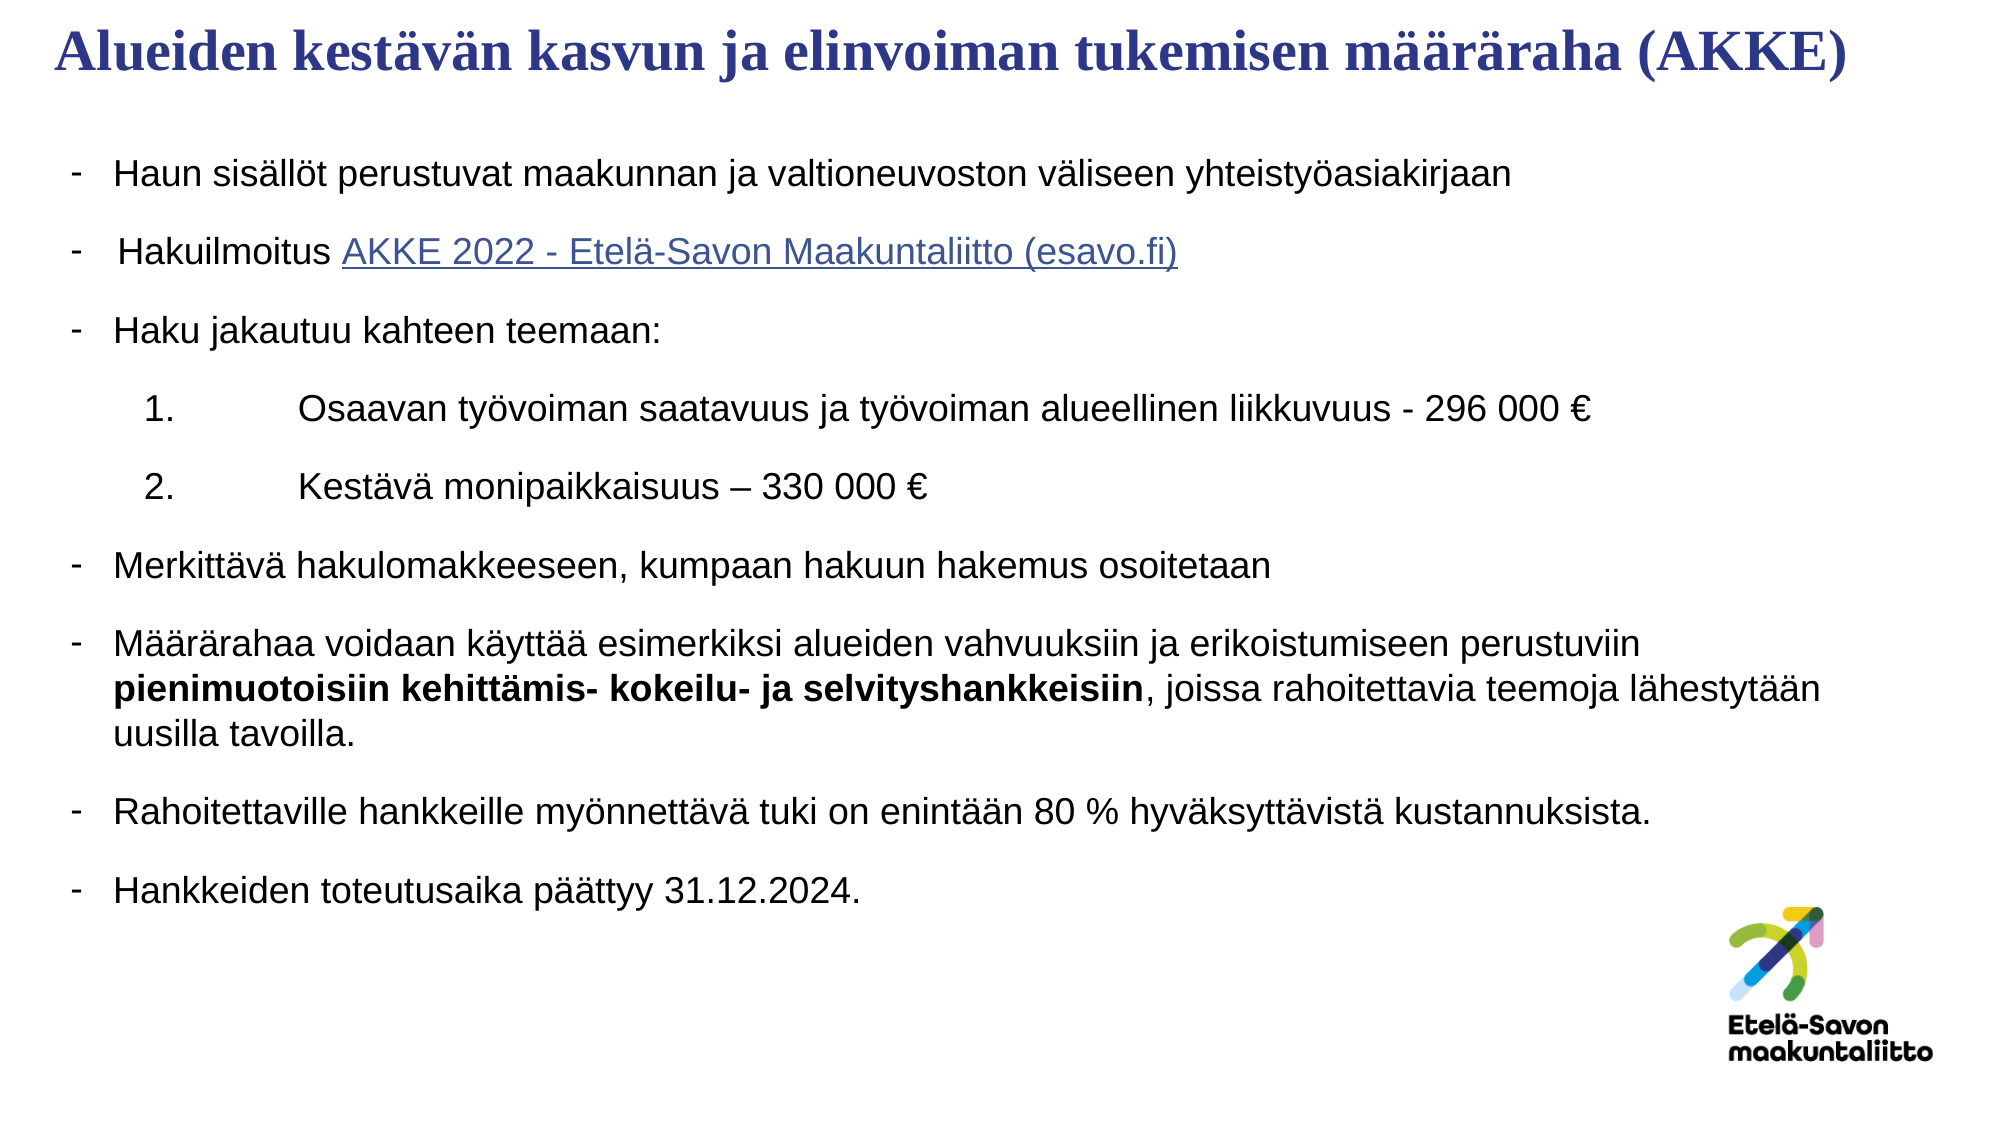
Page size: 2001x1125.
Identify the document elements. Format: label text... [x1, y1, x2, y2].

picture [1707, 907, 2000, 1125]
list Haun sisällöt perustuvat maakunnan ja valtioneuvoston väliseen yhteistyöasiakirjaan Hakuilmoitus AKKE 2022 - Etelä-Savon Maakuntaliitto (esavo.fi) Haku jakautuu kahteen teemaan: Osaavan työvoiman saatavuus ja työvoiman alueellinen liikkuvuus - 296 000 € Kestävä monipaikkaisuus – 330 000 € Merkittävä hakulomakkeeseen, kumpaan hakuun hakemus osoitetaan Määrärahaa voidaan käyttää esimerkiksi alueiden vahvuuksiin ja erikoistumiseen perustuviin pienimuotoisiin kehittämis- kokeilu- ja selvityshankkeisiin, joissa rahoitettavia teemoja lähestytään uusilla tavoilla. Rahoitettaville hankkeille myönnettävä tuki on enintään 80 % hyväksyttävistä kustannuksista. Hankkeiden toteutusaika päättyy 31.12.2024. [55, 149, 1886, 917]
title Alueiden kestävän kasvun ja elinvoiman tukemisen määräraha (AKKE) [55, 31, 1945, 91]
